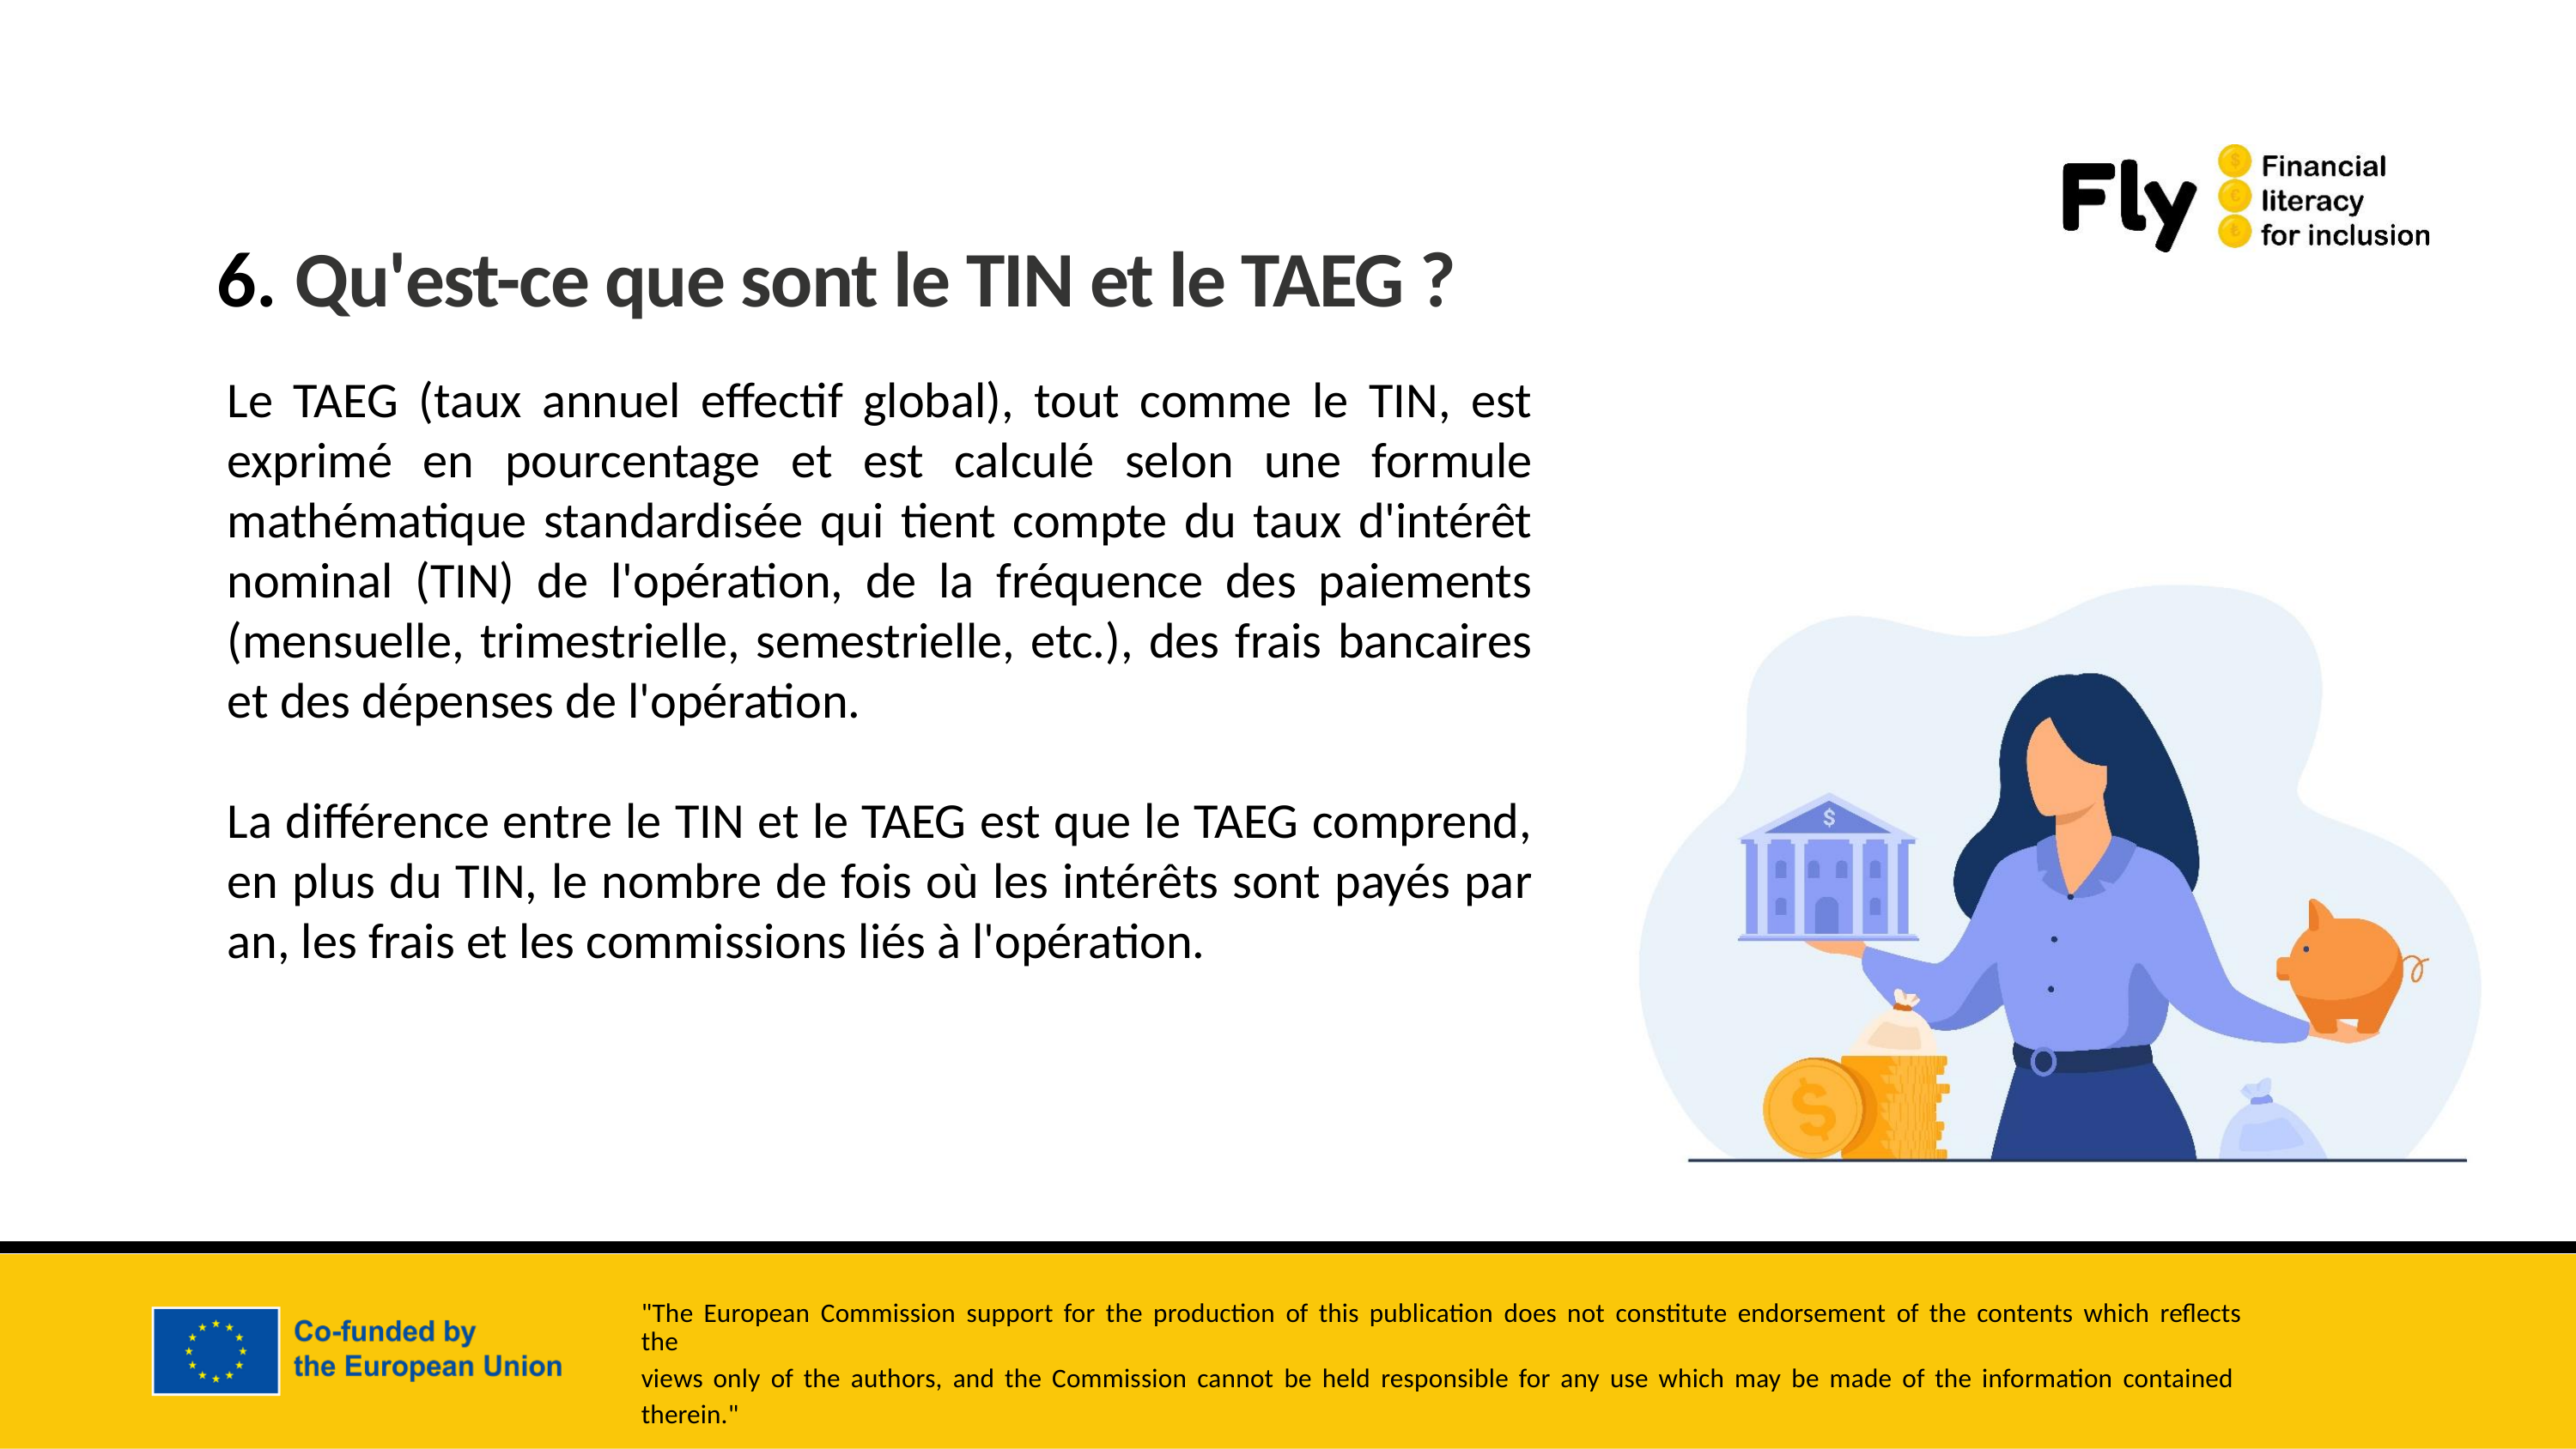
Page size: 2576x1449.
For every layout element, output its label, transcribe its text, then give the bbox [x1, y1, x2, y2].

picture [149, 1304, 593, 1399]
picture [1620, 529, 2525, 1228]
text_box 6. Qu'est-ce que sont le TIN et le TAEG ? [204, 221, 1621, 329]
text_box Le TAEG (taux annuel effectif global), tout comme le TIN, est exprimé en pourcentage et est calculé selon une formule mathématique standardisée qui tient compte du taux d'intérêt nominal (TIN) de l'opération, de la fréquence des paiements (mensuelle, trimestrielle, semestrielle, etc.), des frais bancaires et des dépenses de l'opération. La différence entre le TIN et le TAEG est que le TAEG comprend, en plus du TIN, le nombre de fois où les intérêts sont payés par an, les frais et les commissions liés à l'opération. [214, 361, 1546, 1034]
picture [2063, 144, 2430, 252]
